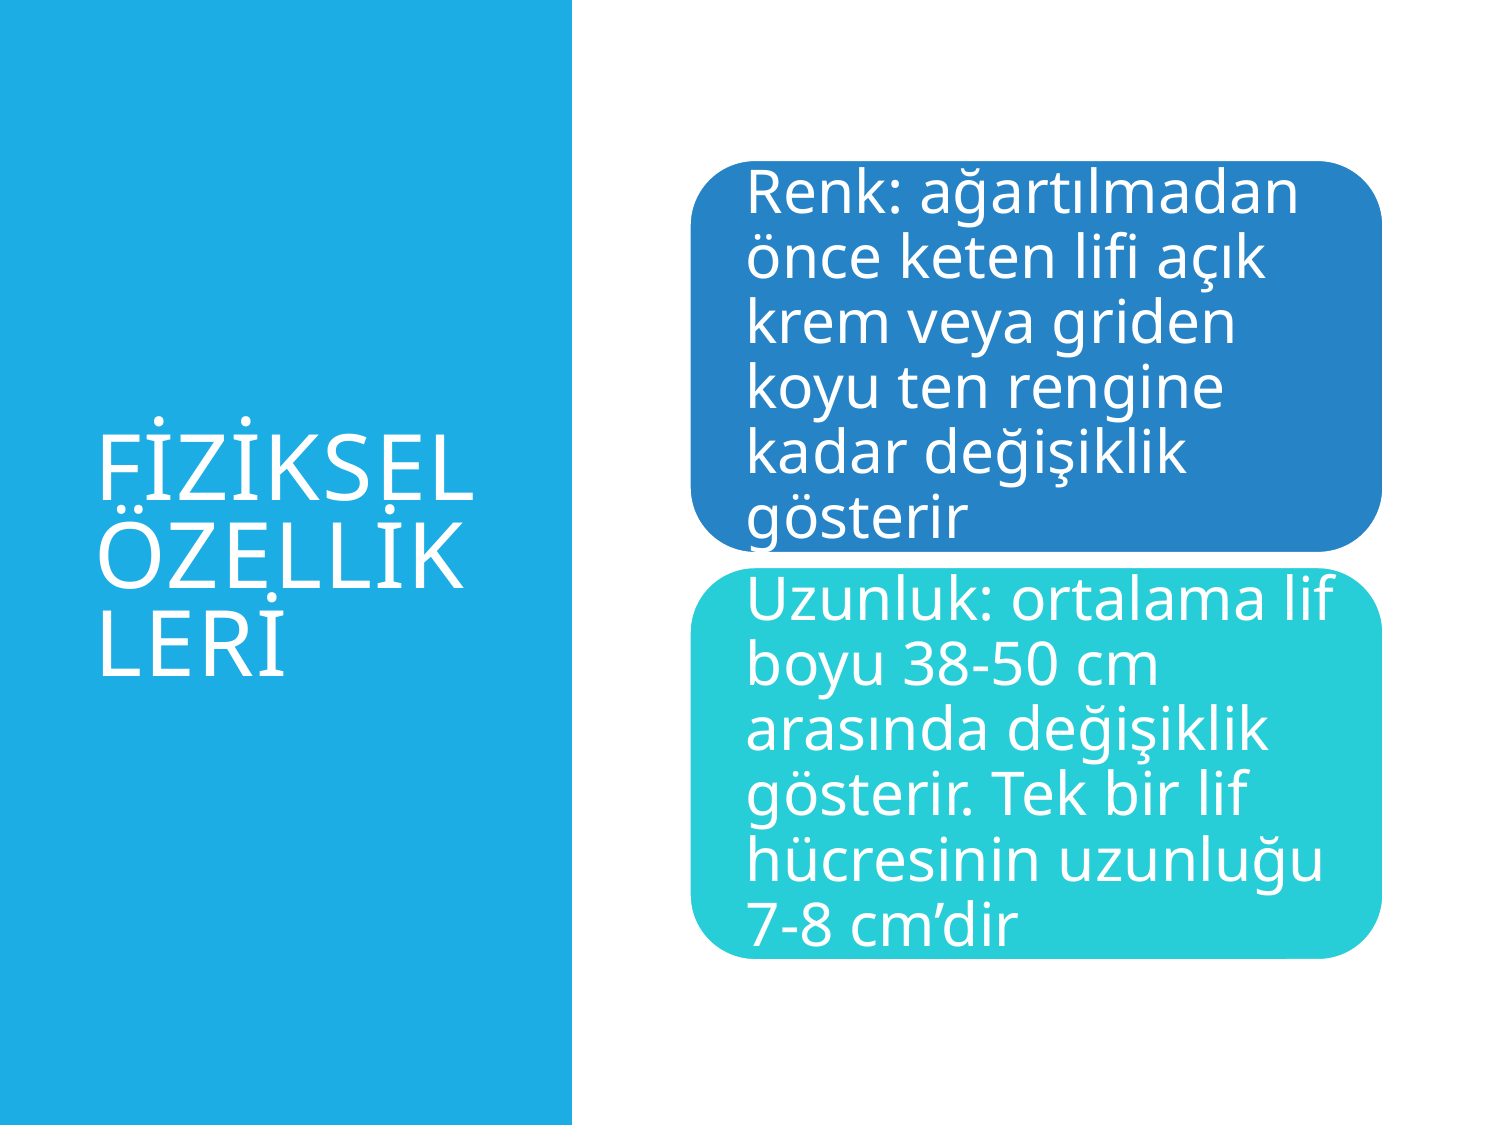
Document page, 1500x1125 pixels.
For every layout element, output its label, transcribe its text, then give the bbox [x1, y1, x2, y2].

text_box [0, 0, 573, 1125]
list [689, 156, 1384, 964]
title Fiziksel özellikleri [79, 105, 500, 1020]
